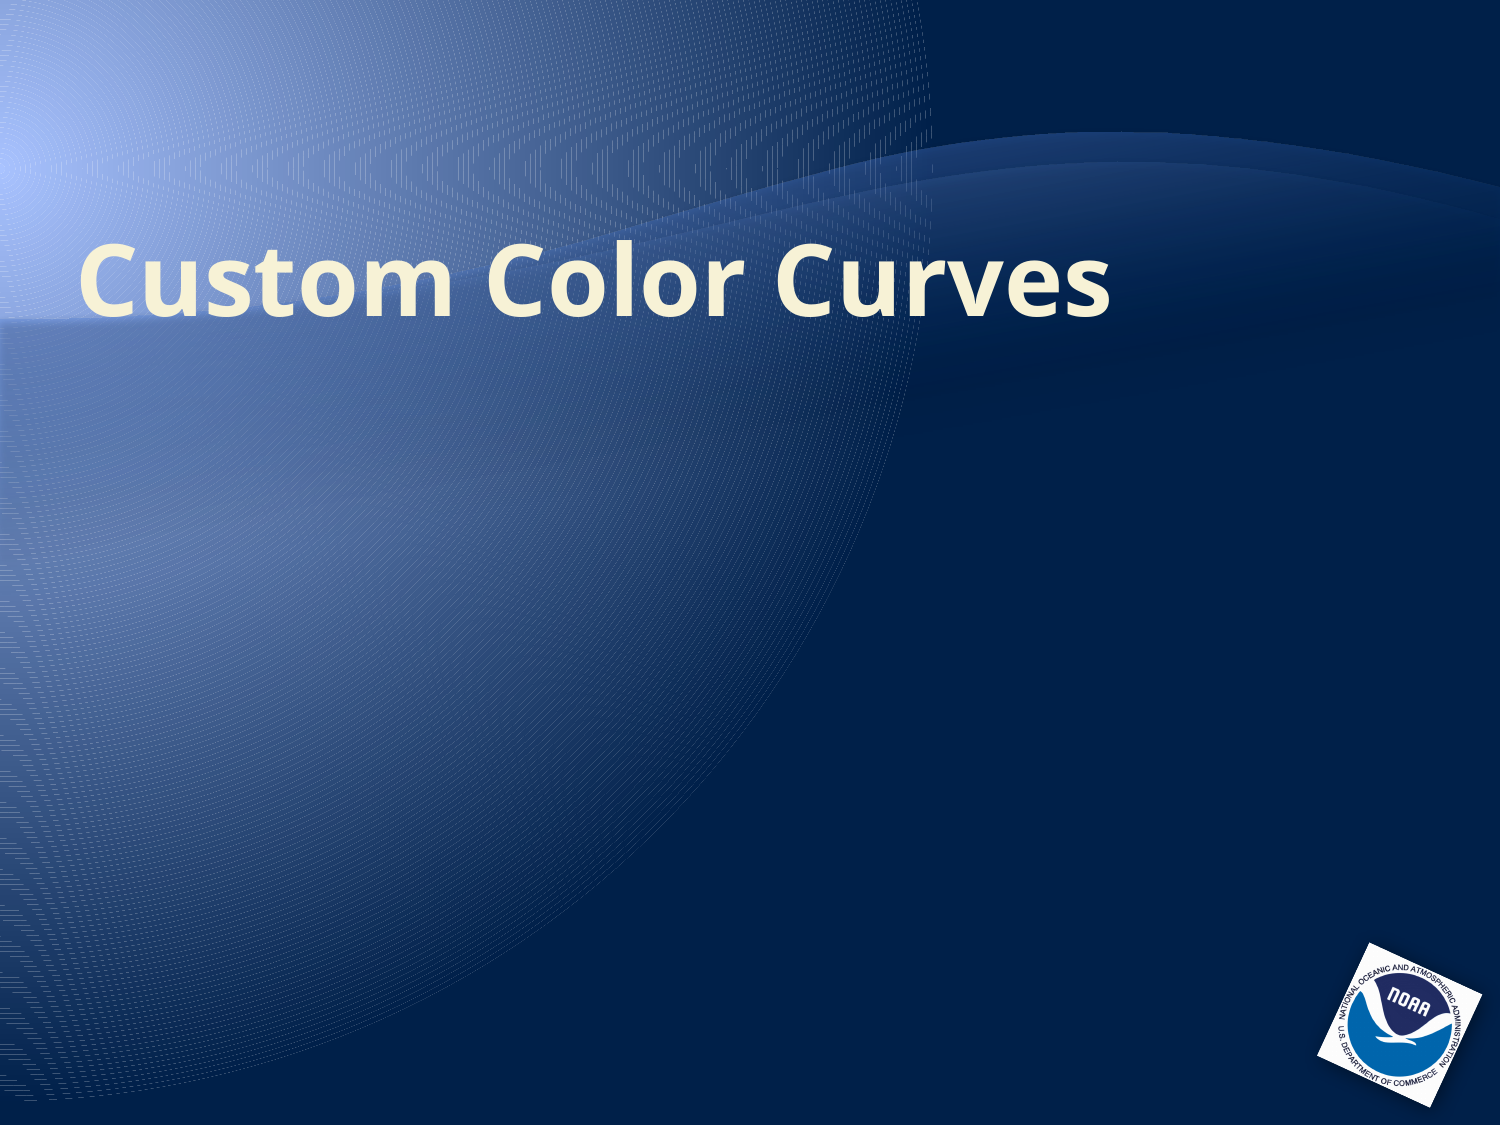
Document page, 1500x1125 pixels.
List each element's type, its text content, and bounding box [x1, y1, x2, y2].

title Custom Color Curves [75, 87, 1425, 338]
